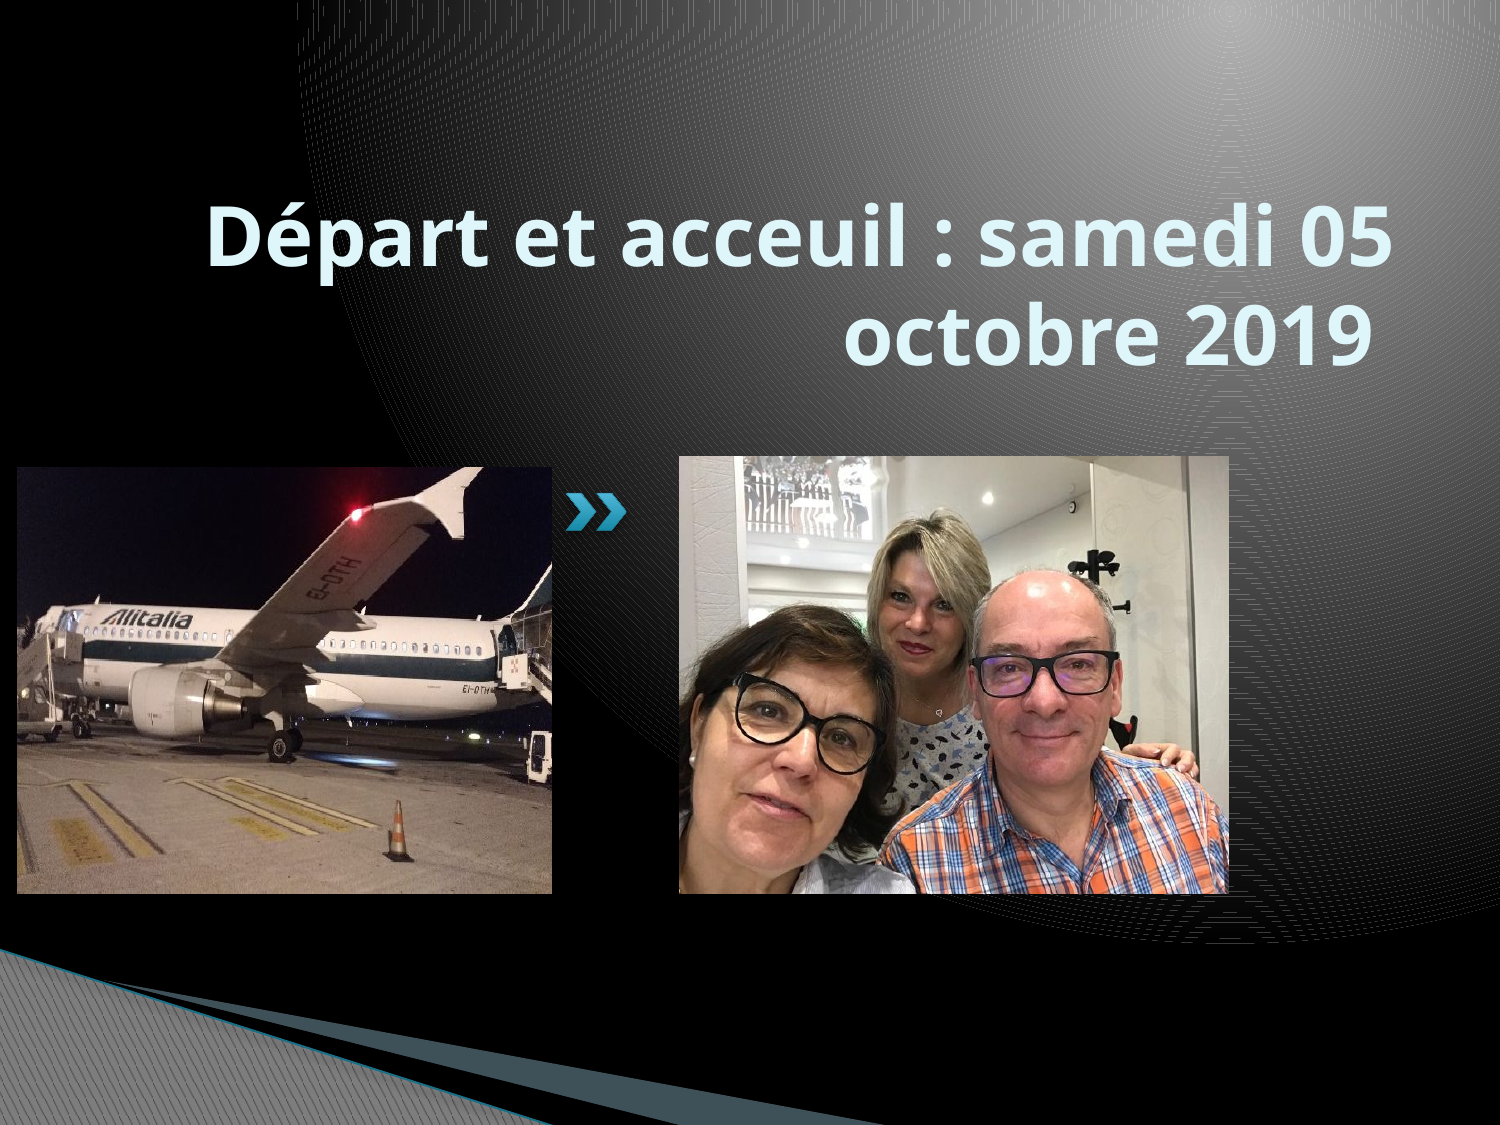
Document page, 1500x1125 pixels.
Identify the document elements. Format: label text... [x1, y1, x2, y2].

picture [17, 467, 552, 894]
picture [0, 952, 543, 1125]
picture [678, 455, 1229, 894]
title Départ et acceuil : samedi 05 octobre 2019 [135, 90, 1411, 390]
